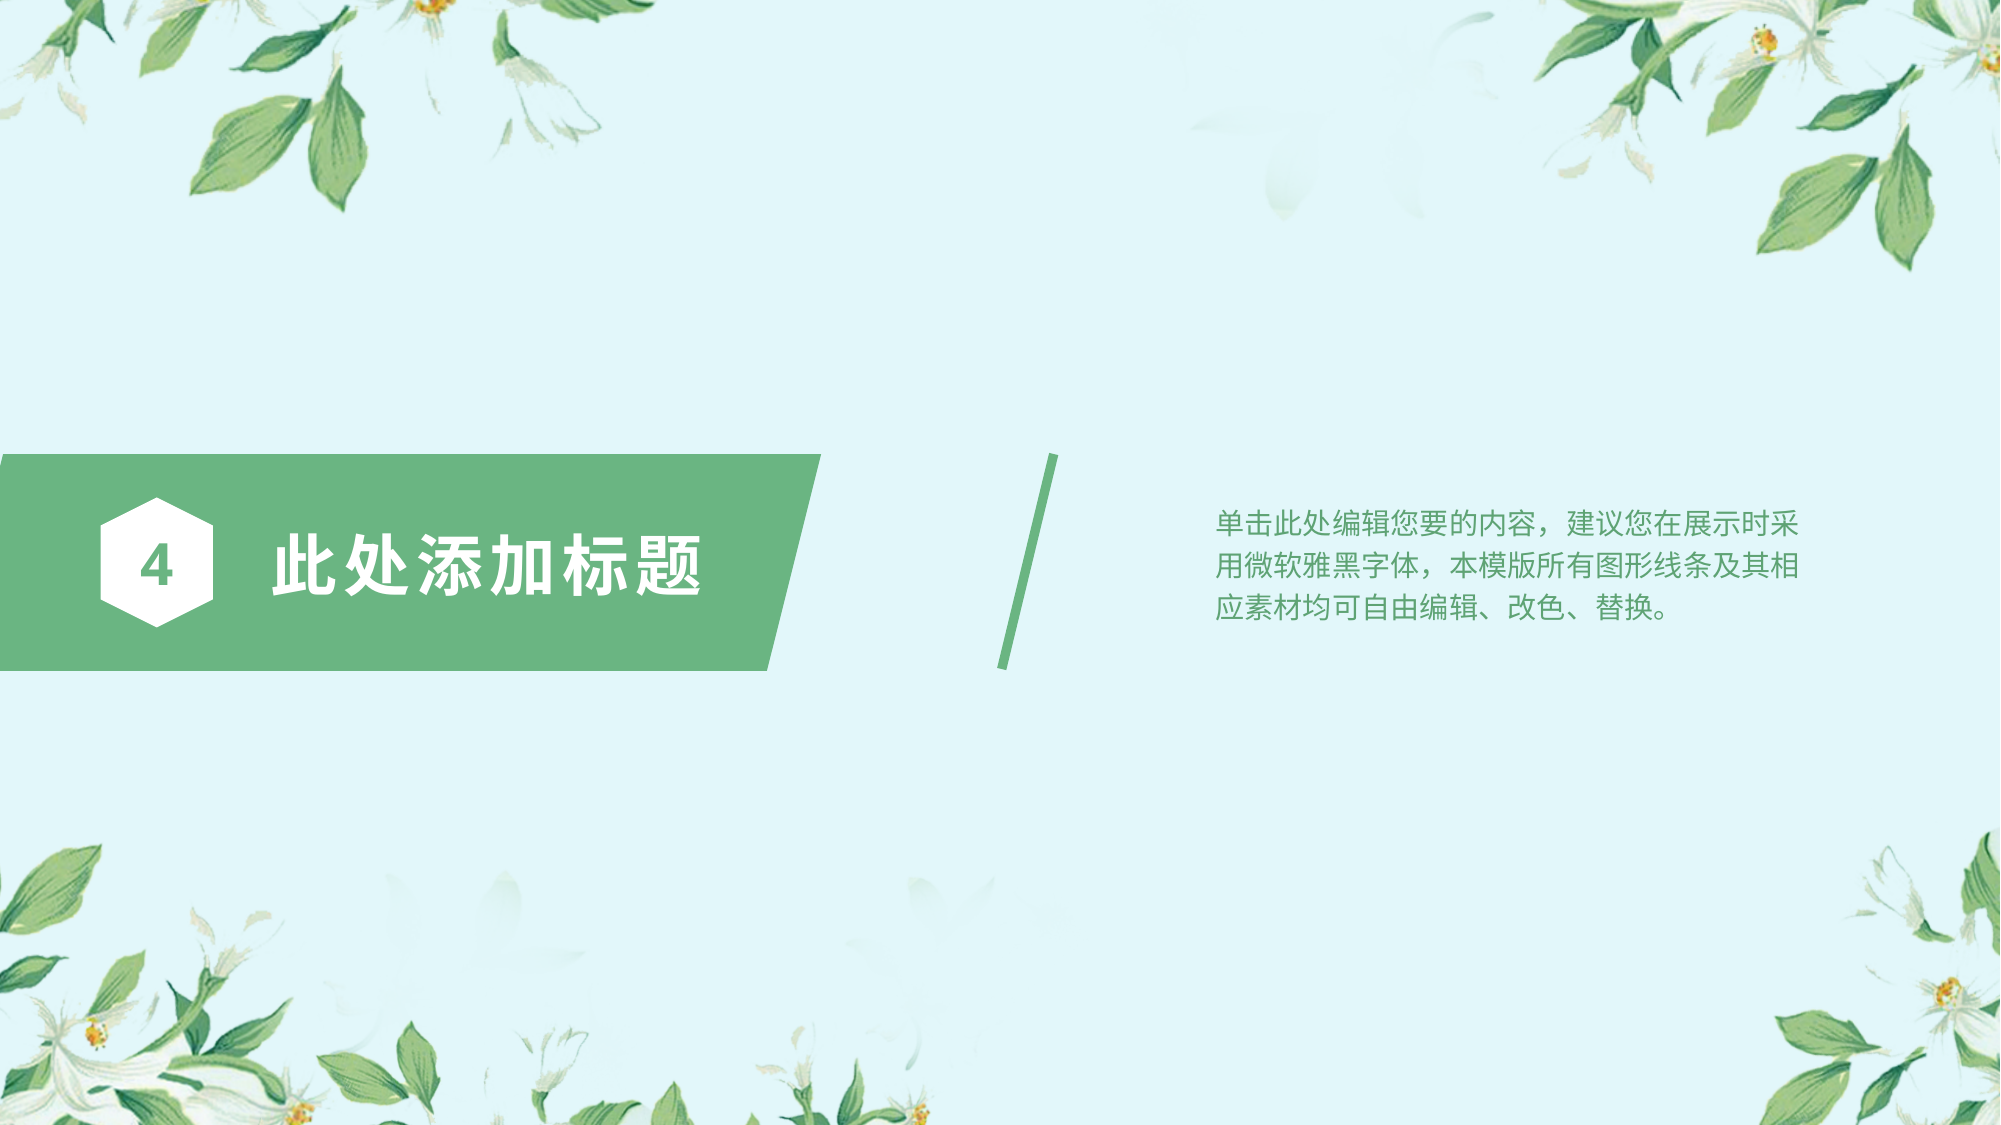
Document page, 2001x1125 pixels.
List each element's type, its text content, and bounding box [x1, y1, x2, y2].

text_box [1001, 453, 1054, 670]
text_box 单击此处编辑您要的内容，建议您在展示时采用微软雅黑字体，本模版所有图形线条及其相应素材均可自由编辑、改色、替换。 [1215, 498, 1819, 625]
text_box [0, 452, 823, 672]
text_box 此处添加标题 [255, 516, 741, 611]
picture [1113, 0, 2000, 274]
picture [0, 841, 1092, 1125]
text_box [99, 496, 214, 629]
text_box 4 [119, 519, 194, 605]
picture [0, 0, 660, 215]
picture [1757, 806, 2000, 1125]
